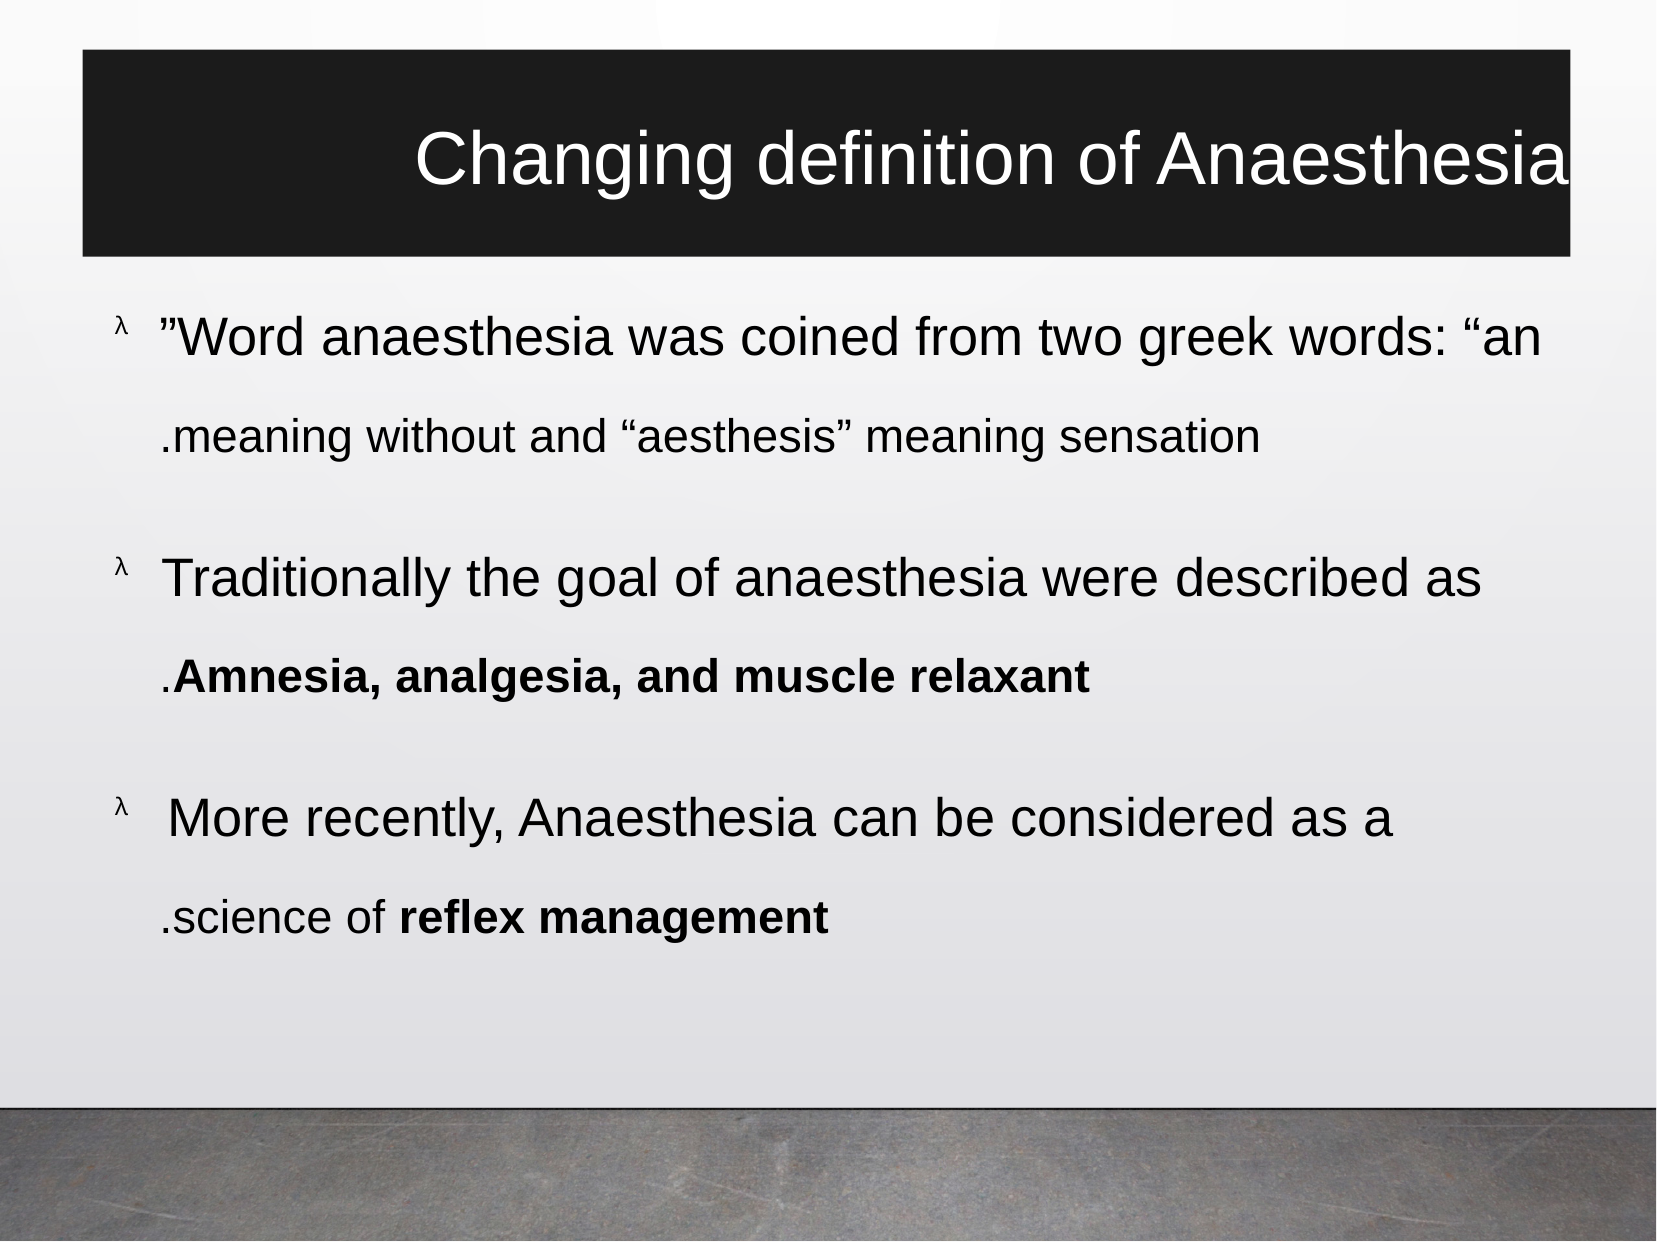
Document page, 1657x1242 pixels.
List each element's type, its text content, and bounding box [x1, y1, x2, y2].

text_box Changing definition of Anaesthesia [82, 49, 1571, 257]
picture [0, 1108, 1657, 1241]
text_box λ [98, 789, 131, 819]
text_box Word anaesthesia was coined from two greek words: “an” meaning without and “aesthesis” meaning sensation. [151, 297, 1547, 417]
text_box λ [98, 308, 131, 338]
text_box More recently, Anaesthesia can be considered as a science of reflex management. [151, 778, 1398, 898]
text_box λ [98, 549, 131, 578]
text_box Traditionally the goal of anaesthesia were described as Amnesia, analgesia, and muscle relaxant. [151, 537, 1487, 657]
